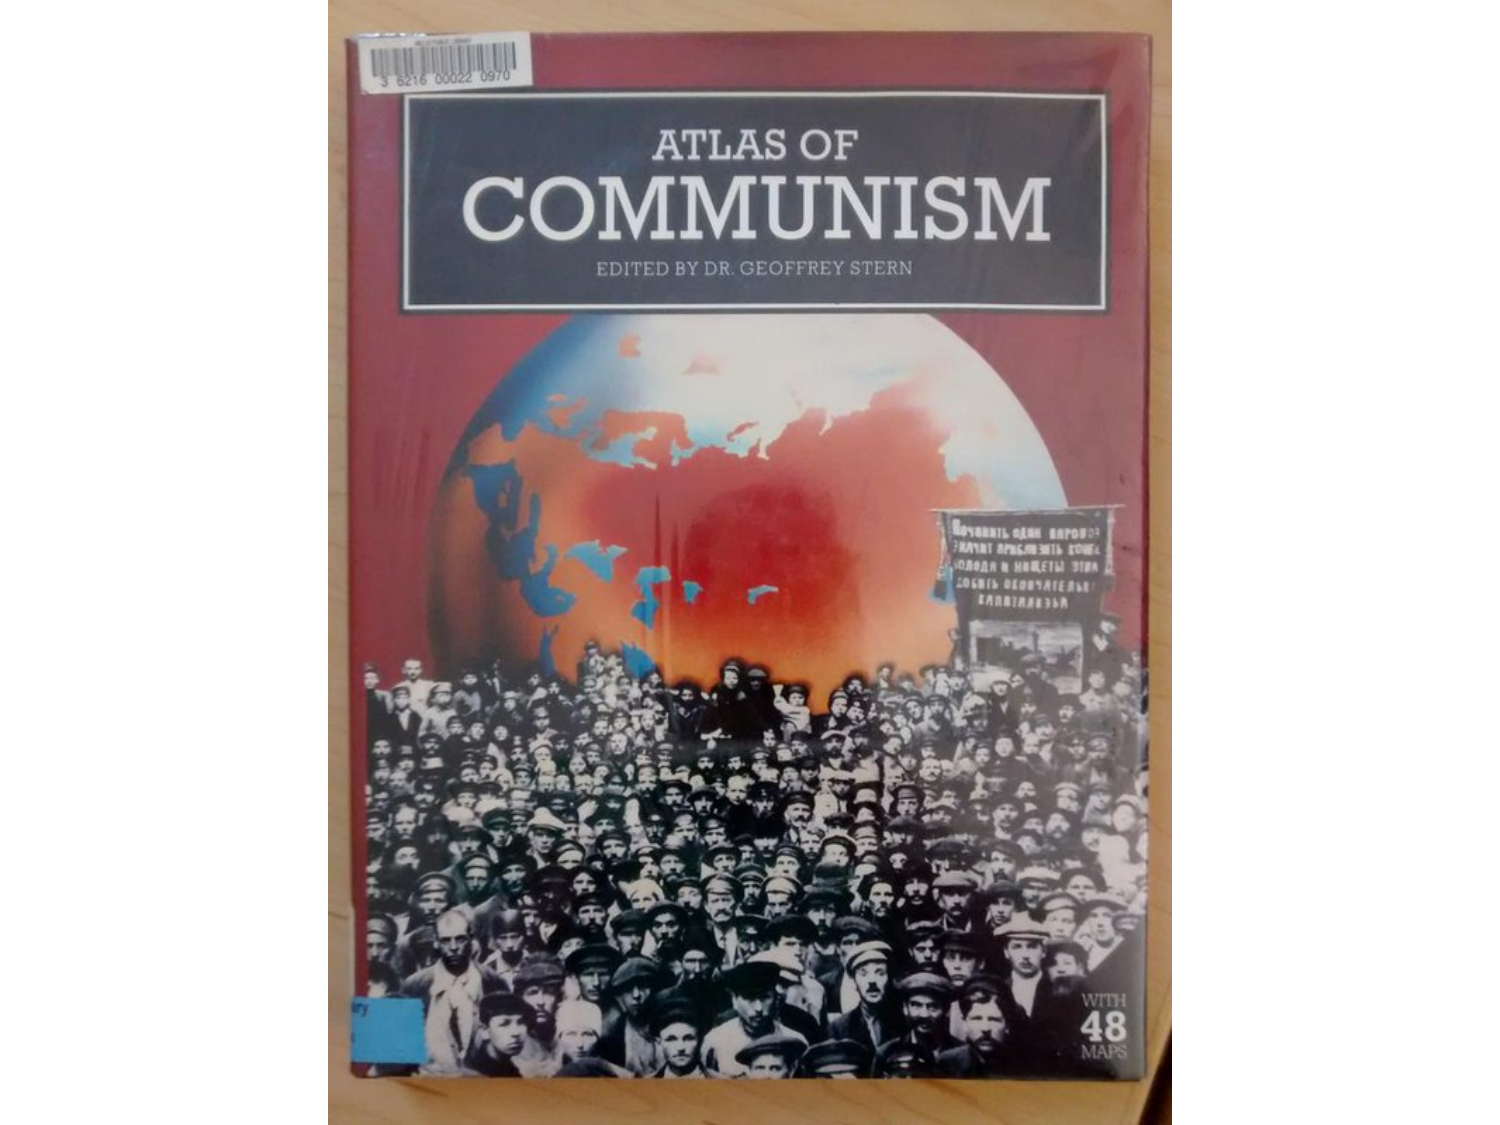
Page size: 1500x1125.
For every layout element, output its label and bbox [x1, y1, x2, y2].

picture [327, 0, 1173, 1125]
